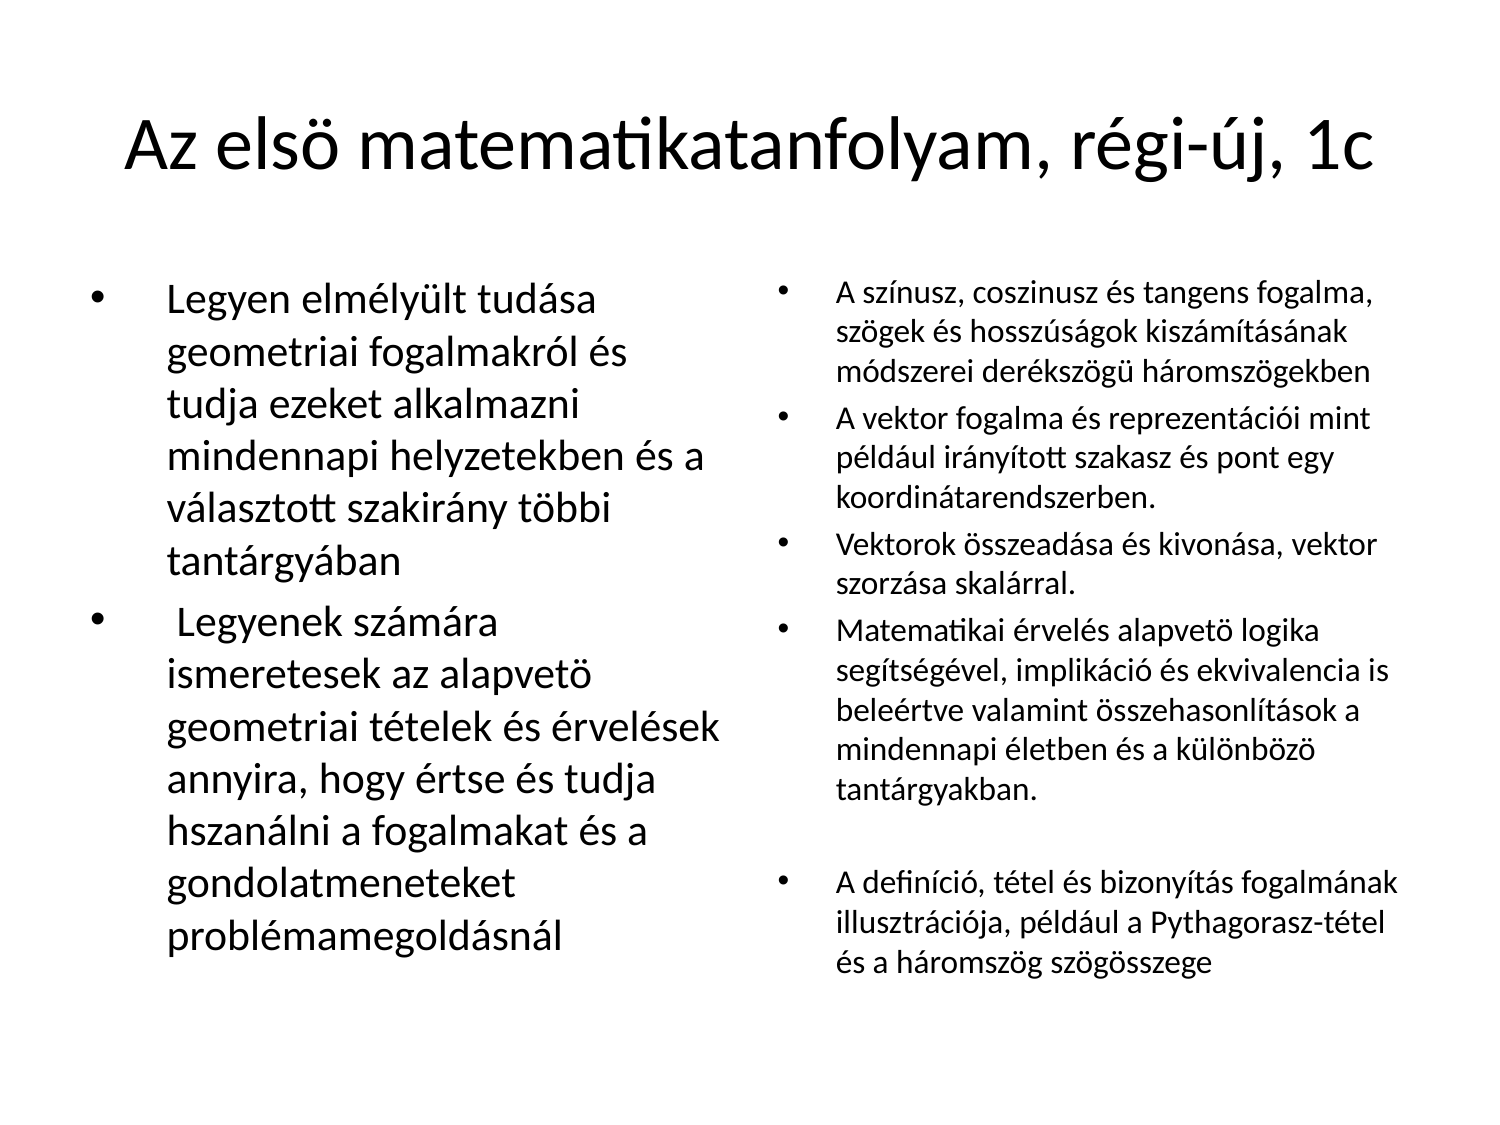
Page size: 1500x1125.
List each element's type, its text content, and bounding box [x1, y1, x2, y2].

list A színusz, coszinusz és tangens fogalma, szögek és hosszúságok kiszámításának módszerei derékszögü háromszögekben A vektor fogalma és reprezentációi mint például irányított szakasz és pont egy koordinátarendszerben. Vektorok összeadása és kivonása, vektor szorzása skalárral. Matematikai érvelés alapvetö logika segítségével, implikáció és ekvivalencia is beleértve valamint összehasonlítások a mindennapi életben és a különbözö tantárgyakban. A definíció, tétel és bizonyítás fogalmának illusztrációja, például a Pythagorasz-tétel és a háromszög szögösszege [762, 262, 1425, 1005]
list Legyen elmélyült tudása geometriai fogalmakról és tudja ezeket alkalmazni mindennapi helyzetekben és a választott szakirány többi tantárgyában Legyenek számára ismeretesek az alapvetö geometriai tételek és érvelések annyira, hogy értse és tudja hszanálni a fogalmakat és a gondolatmeneteket problémamegoldásnál [75, 262, 738, 1005]
title Az elsö matematikatanfolyam, régi-új, 1c [75, 45, 1425, 233]
